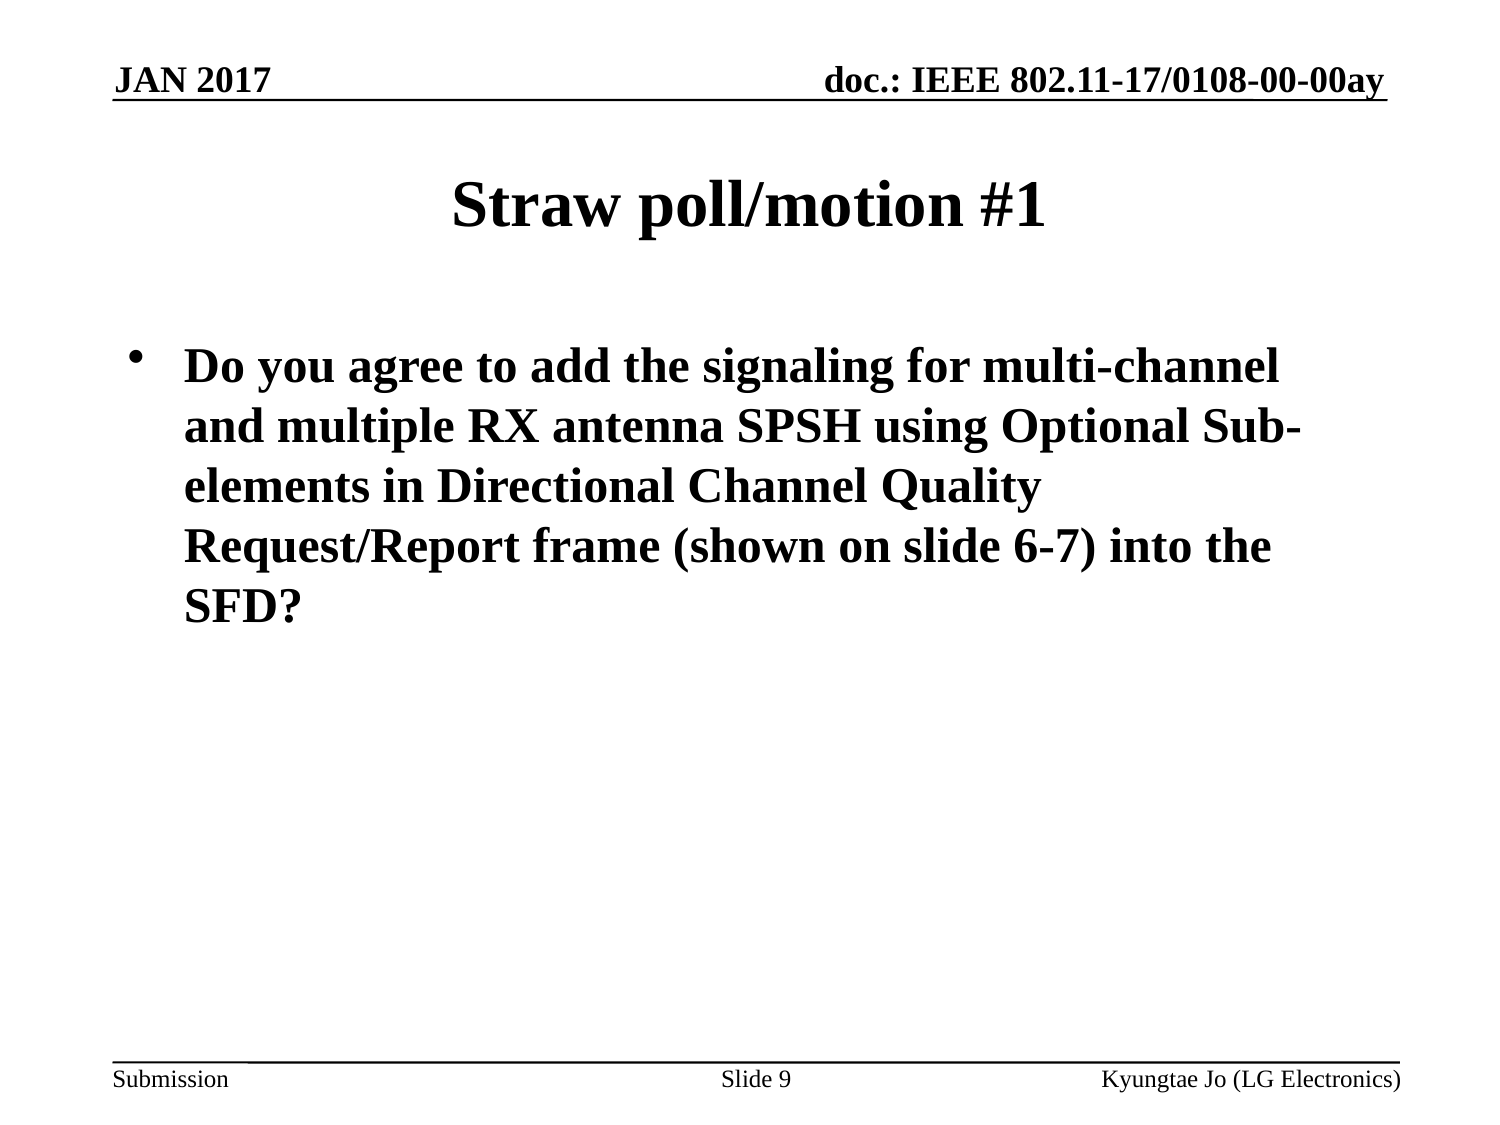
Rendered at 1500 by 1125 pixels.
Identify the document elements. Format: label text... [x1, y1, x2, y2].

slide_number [114, 54, 274, 101]
list Do you agree to add the signaling for multi-channel and multiple RX antenna SPSH using Optional Sub-elements in Directional Channel Quality Request/Report frame (shown on slide 6-7) into the SFD? [112, 324, 1388, 1000]
title Straw poll/motion #1 [112, 112, 1388, 288]
slide_number Slide 9 [712, 1061, 800, 1093]
footer Kyungtae Jo (LG Electronics) [949, 1061, 1402, 1093]
